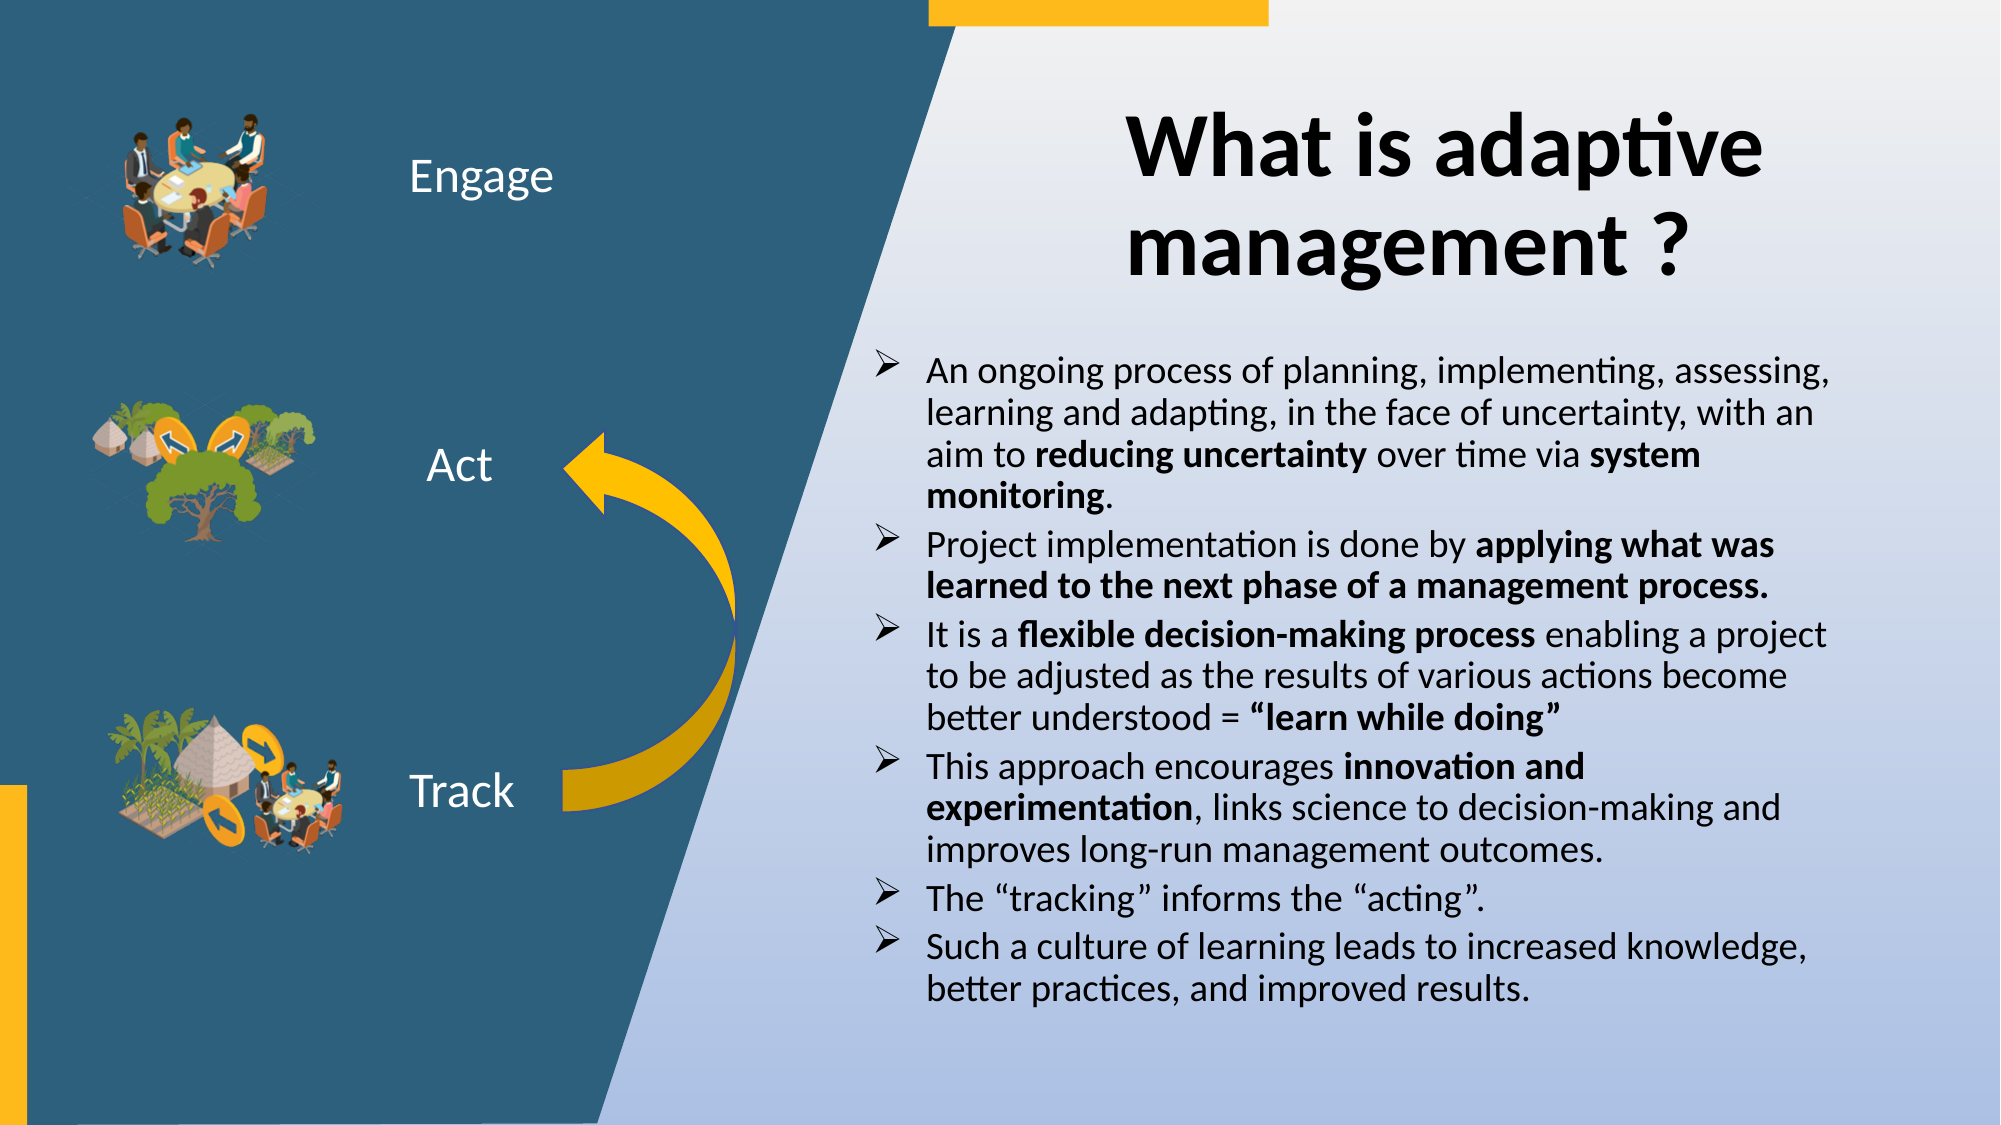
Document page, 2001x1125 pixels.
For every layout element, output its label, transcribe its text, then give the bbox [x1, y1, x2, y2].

text_box Track [394, 749, 723, 825]
picture [100, 657, 360, 917]
title What is adaptive management ? [1110, 87, 1854, 305]
picture [75, 342, 335, 602]
text_box Act [411, 424, 740, 499]
picture [54, 57, 335, 338]
text_box [560, 427, 738, 814]
text_box Engage [394, 135, 723, 210]
list An ongoing process of planning, implementing, assessing, learning and adapting, in the face of uncertainty, with an aim to reducing uncertainty over time via system monitoring. Project implementation is done by applying what was learned to the next phase of a management process. It is a flexible decision-making process enabling a project to be adjusted as the results of various actions become better understood = “learn while doing” This approach encourages innovation and experimentation, links science to decision-making and improves long-run management outcomes. The “tracking” informs the “acting”. Such a culture of learning leads to increased knowledge, better practices, and improved results. [857, 342, 1862, 1060]
